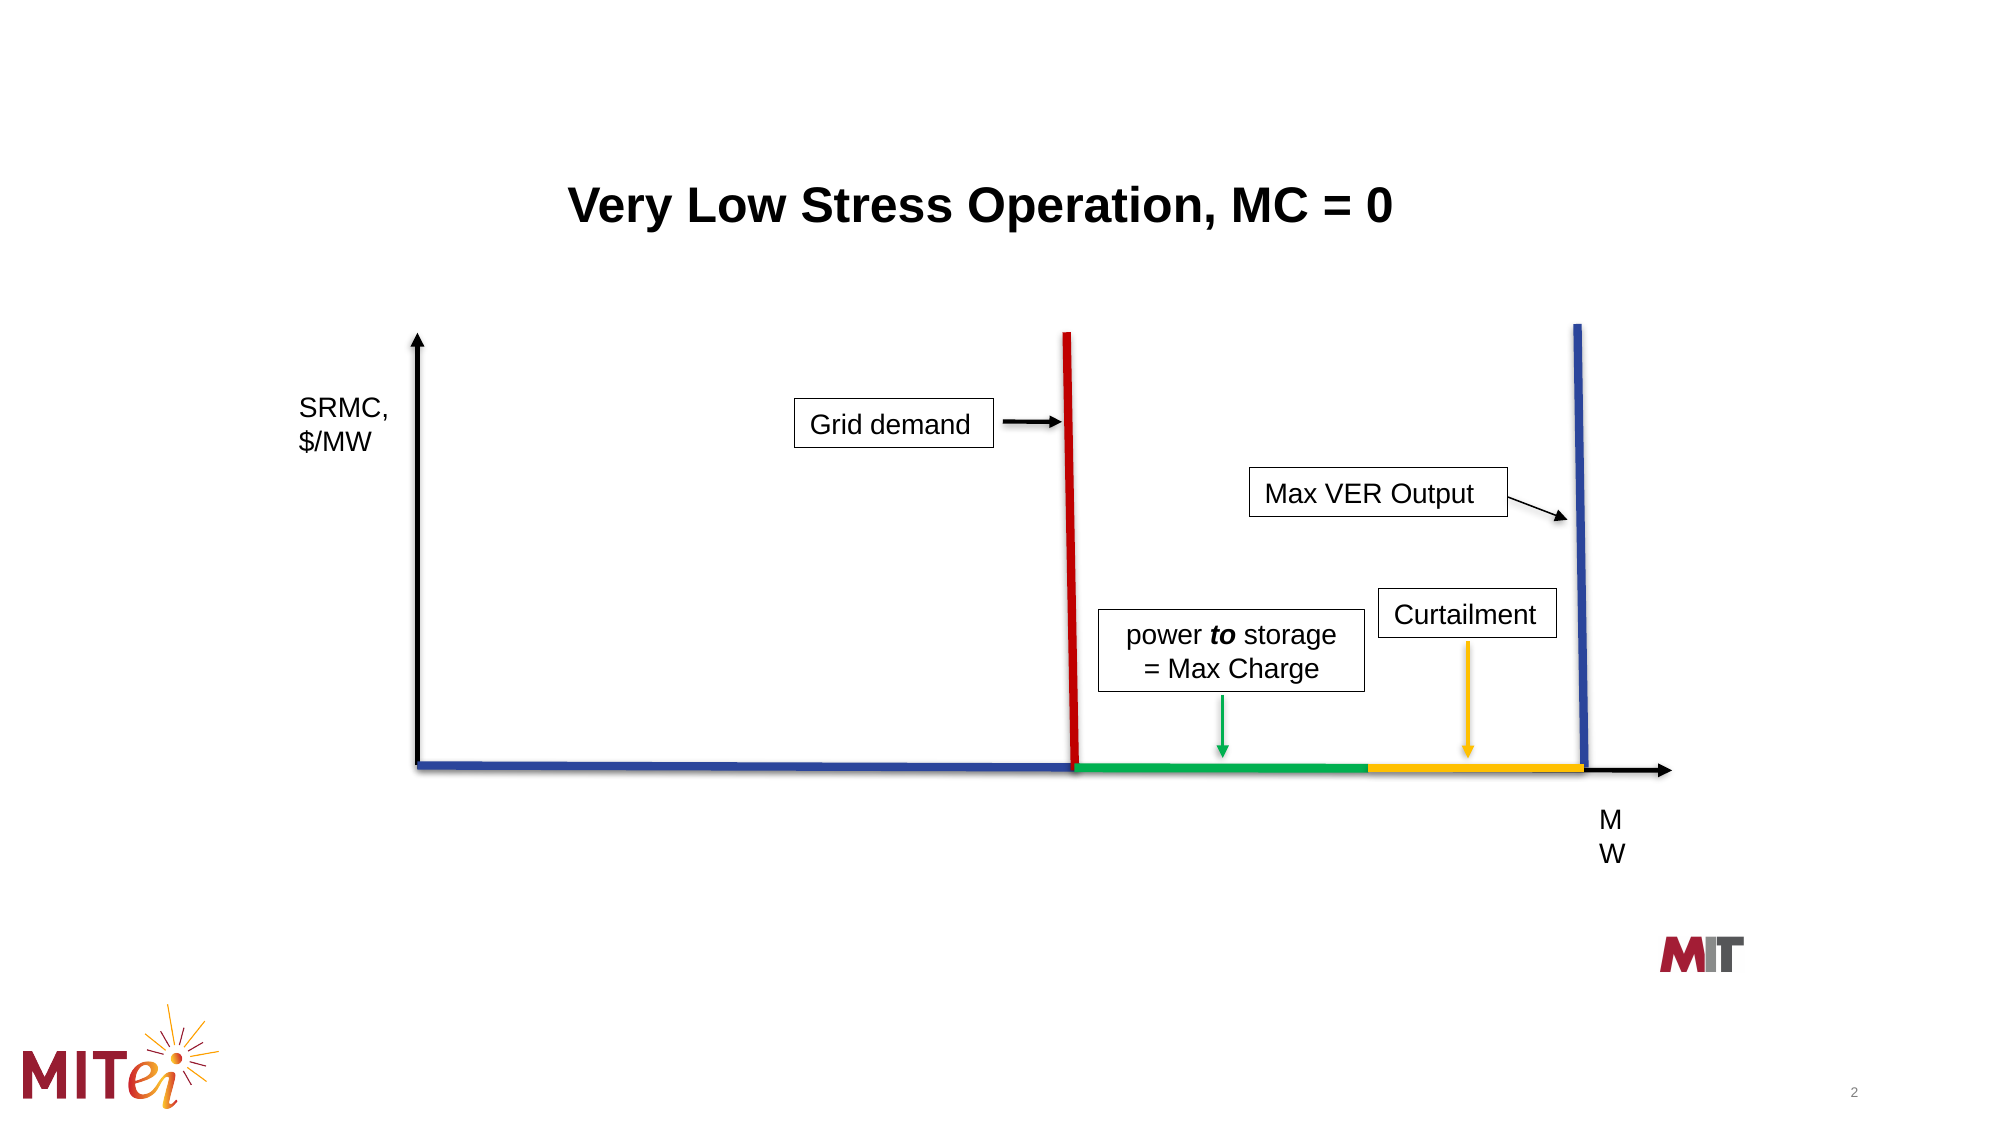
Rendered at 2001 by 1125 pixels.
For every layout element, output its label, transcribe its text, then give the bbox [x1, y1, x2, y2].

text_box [1577, 323, 1585, 767]
text_box Grid demand [794, 398, 994, 448]
picture [1658, 936, 1745, 973]
text_box power to storage = Max Charge [1098, 609, 1365, 692]
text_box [1507, 496, 1568, 521]
picture [23, 1004, 219, 1109]
text_box Max VER Output [1249, 467, 1508, 517]
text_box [1589, 766, 1673, 771]
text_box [1066, 332, 1076, 771]
text_box SRMC, $/MW [284, 381, 409, 464]
title Very Low Stress Operation, MC = 0 [264, 165, 1697, 248]
text_box MW [1584, 794, 1657, 877]
text_box Curtailment [1378, 588, 1557, 638]
